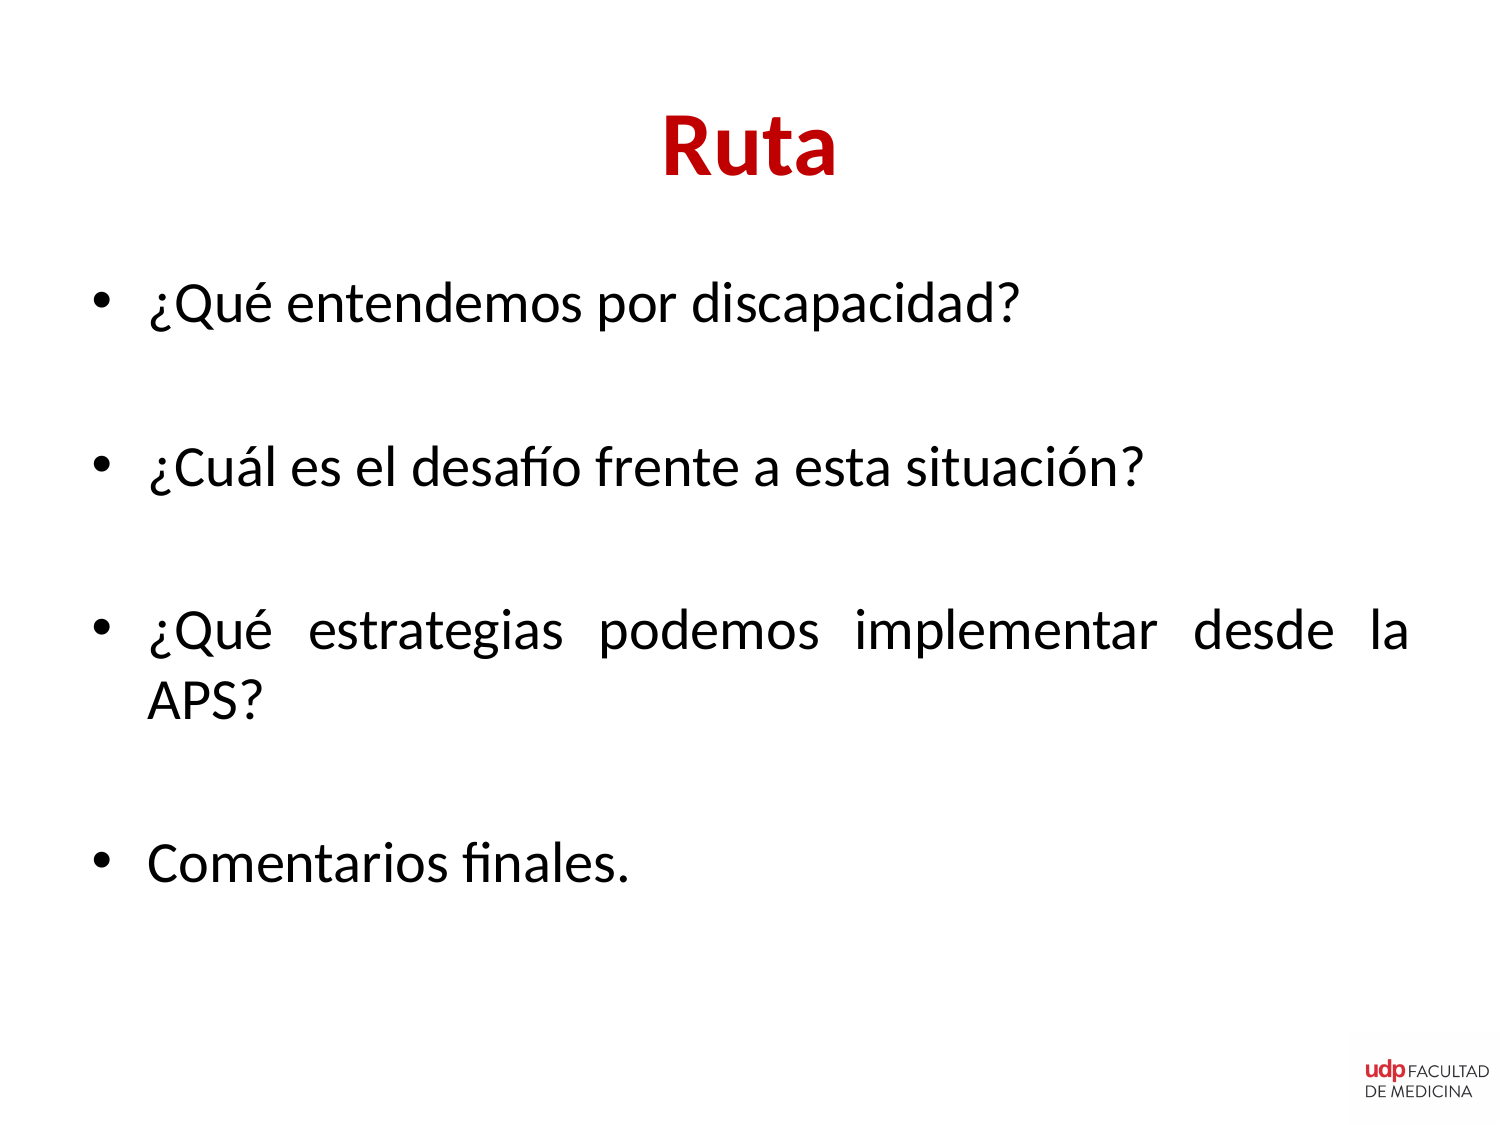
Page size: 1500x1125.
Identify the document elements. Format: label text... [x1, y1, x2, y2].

title Ruta [75, 45, 1425, 233]
list ¿Qué entendemos por discapacidad? ¿Cuál es el desafío frente a esta situación? ¿Qué estrategias podemos implementar desde la APS? Comentarios finales. [76, 257, 1427, 1000]
picture [1348, 1030, 1500, 1125]
